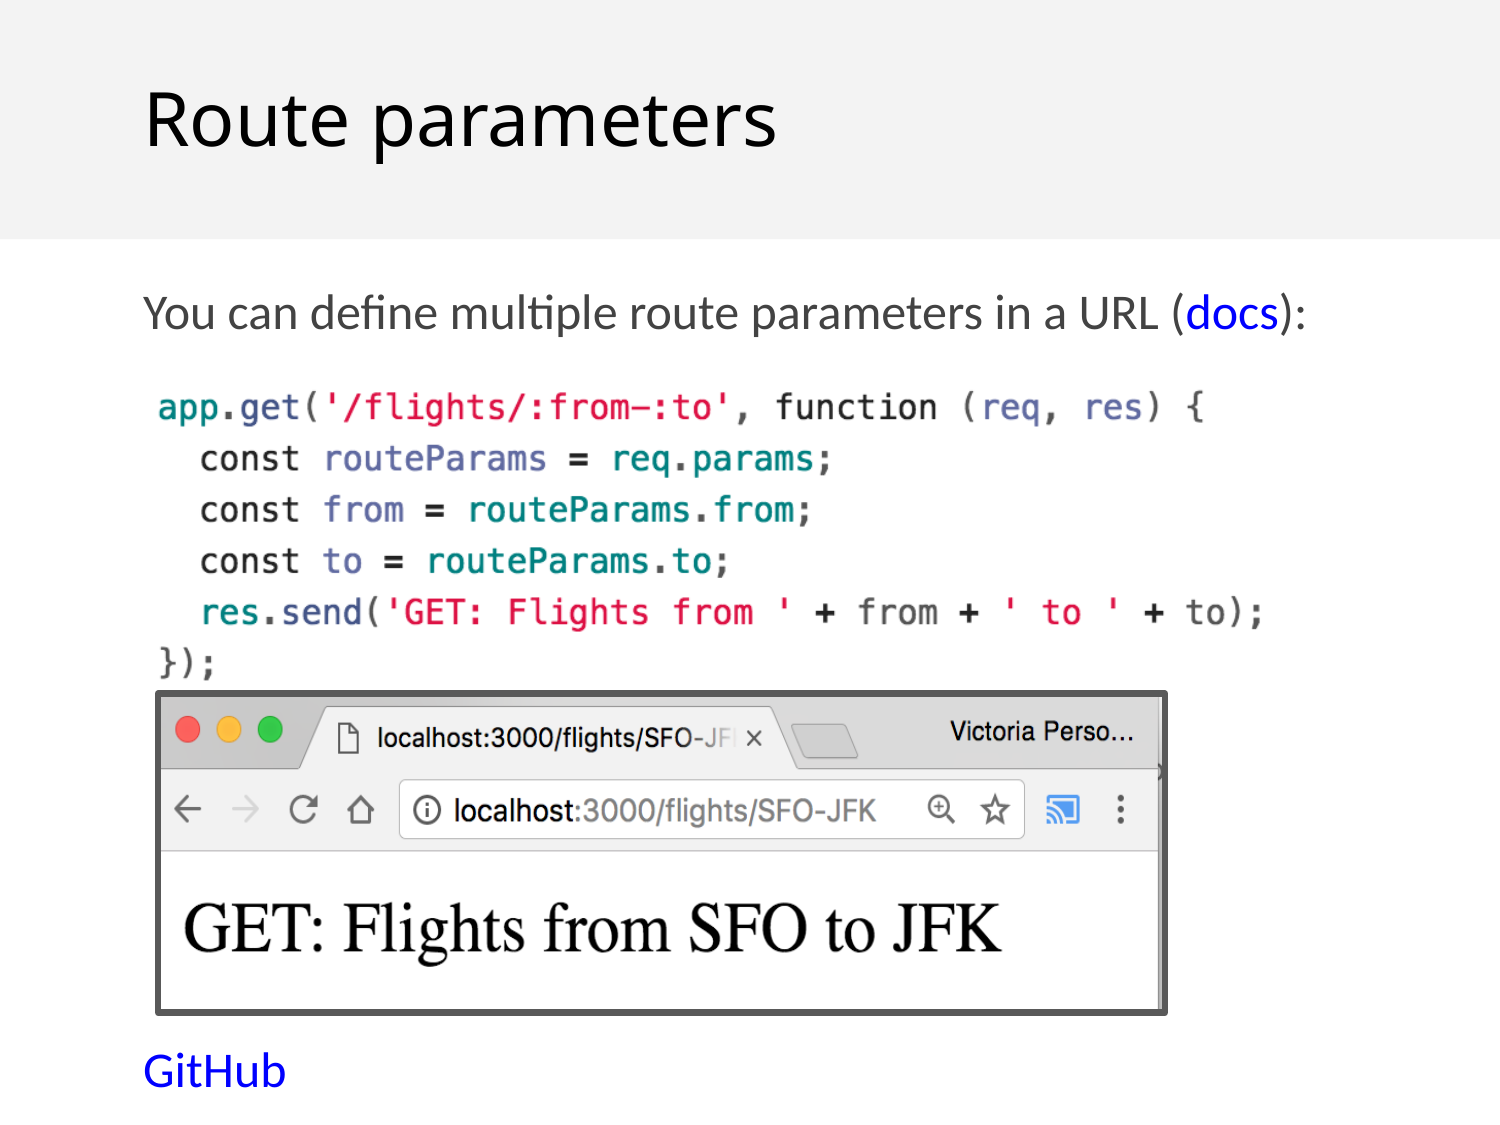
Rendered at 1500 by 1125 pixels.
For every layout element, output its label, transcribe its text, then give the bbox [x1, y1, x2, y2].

text_box GitHub [128, 1022, 1332, 1125]
text_box Route parameters [128, 56, 1372, 183]
text_box You can define multiple route parameters in a URL (docs): [128, 255, 1372, 347]
picture [138, 367, 1290, 1010]
